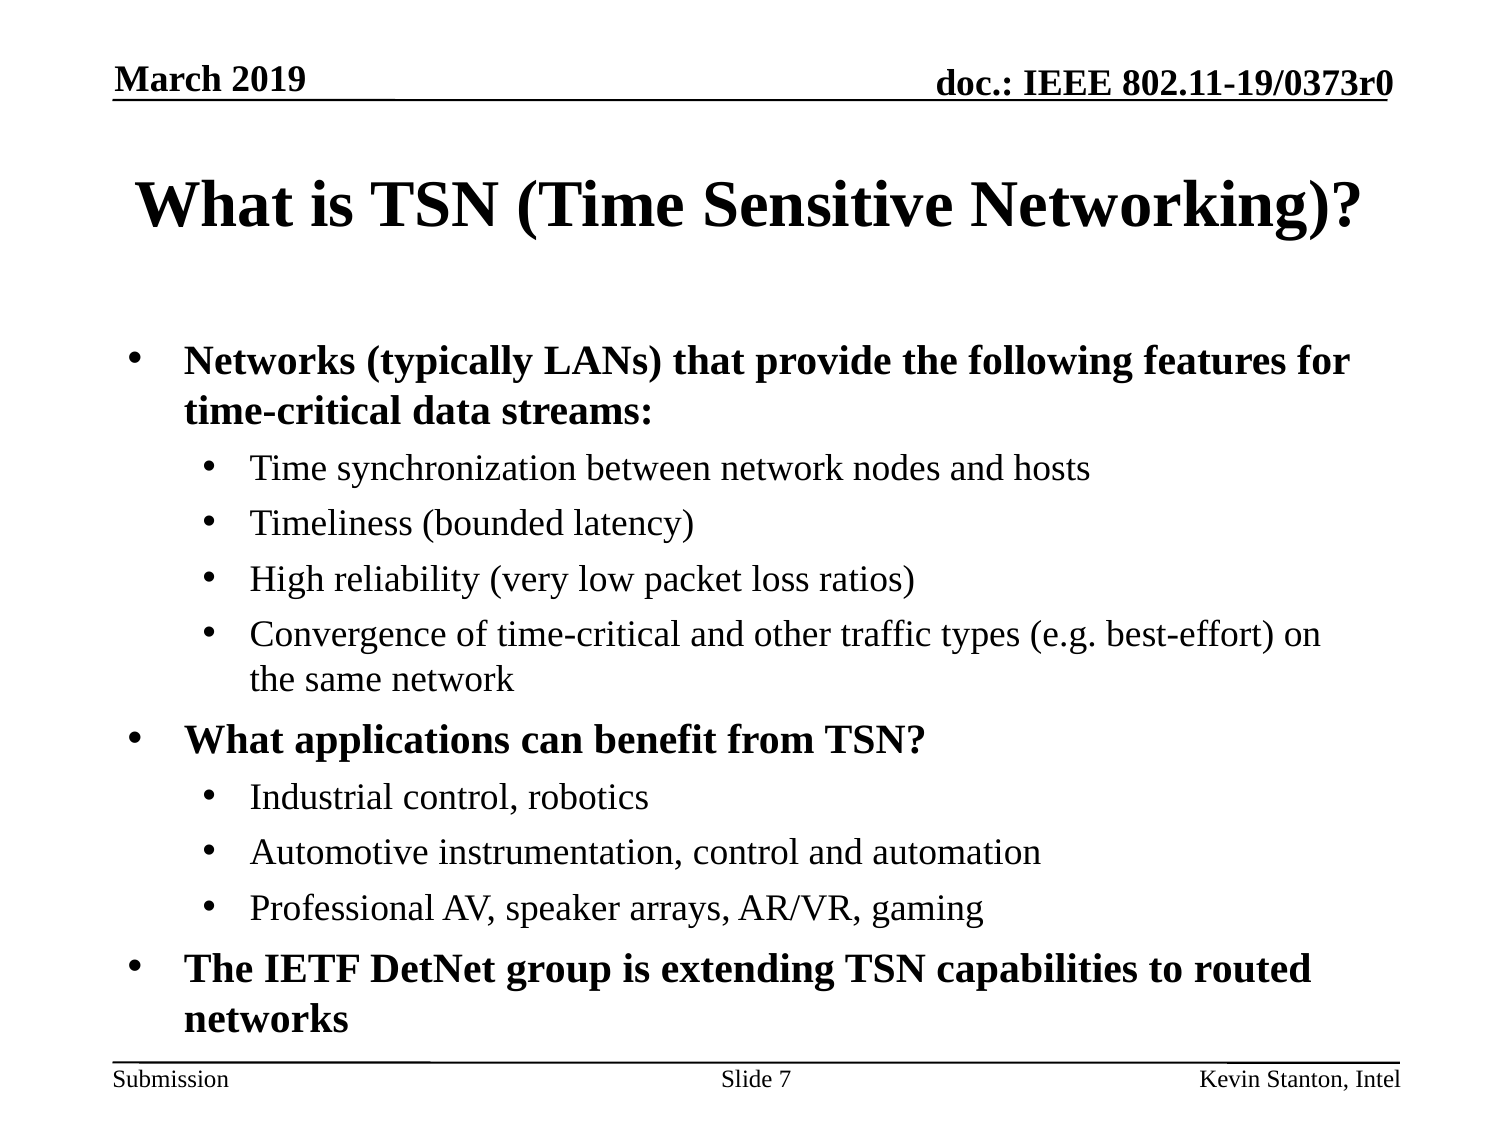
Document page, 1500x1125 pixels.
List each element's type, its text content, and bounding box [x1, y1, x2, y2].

slide_number Slide 7 [712, 1061, 800, 1123]
footer Kevin Stanton, Intel [878, 1061, 1402, 1093]
title What is TSN (Time Sensitive Networking)? [112, 112, 1388, 288]
list Networks (typically LANs) that provide the following features for time-critical data streams: Time synchronization between network nodes and hosts Timeliness (bounded latency) High reliability (very low packet loss ratios) Convergence of time-critical and other traffic types (e.g. best-effort) on the same network What applications can benefit from TSN? Industrial control, robotics Automotive instrumentation, control and automation Professional AV, speaker arrays, AR/VR, gaming The IETF DetNet group is extending TSN capabilities to routed networks [112, 324, 1388, 1000]
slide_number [114, 54, 423, 100]
